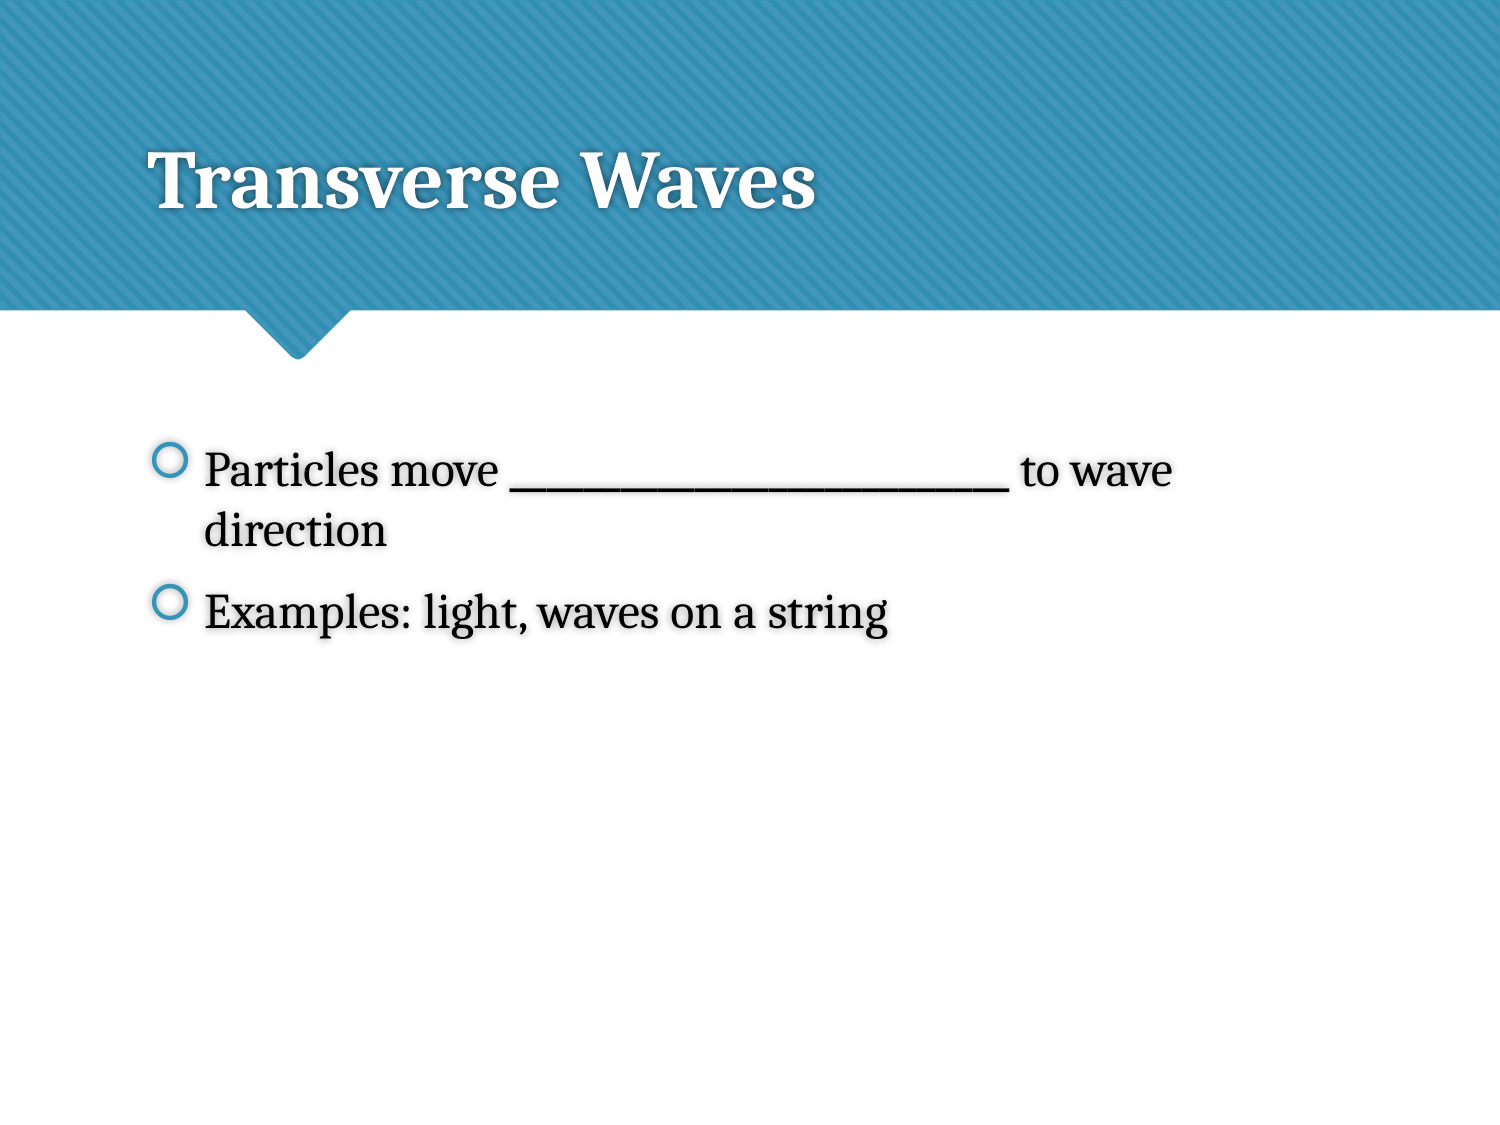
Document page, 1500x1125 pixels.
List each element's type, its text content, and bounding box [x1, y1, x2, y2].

list Particles move ___________________________ to wave direction Examples: light, waves on a string [132, 364, 1368, 712]
title Transverse Waves [132, 73, 1368, 233]
